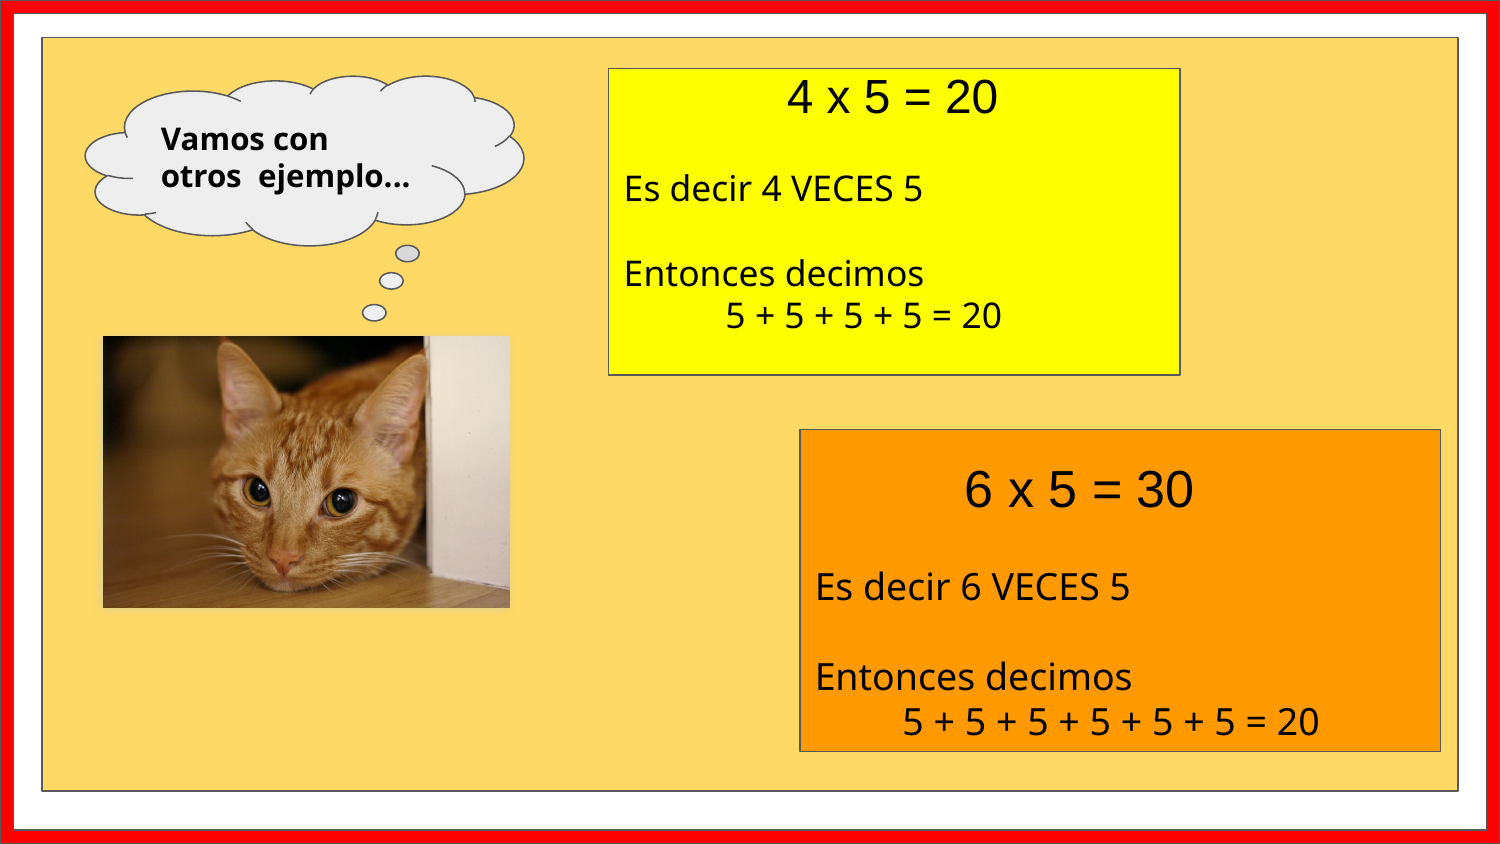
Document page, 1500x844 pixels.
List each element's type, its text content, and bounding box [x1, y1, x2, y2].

text_box [0, 0, 1500, 844]
text_box 6 x 5 = 30 Es decir 6 VECES 5 Entonces decimos 5 + 5 + 5 + 5 + 5 + 5 = 20 [799, 429, 1441, 752]
text_box [395, 245, 420, 262]
text_box [41, 37, 1458, 792]
text_box [379, 272, 404, 290]
picture [103, 336, 510, 608]
text_box Vamos con otros ejemplo... [85, 76, 524, 246]
text_box 4 x 5 = 20 Es decir 4 VECES 5 Entonces decimos 5 + 5 + 5 + 5 = 20 [608, 68, 1180, 376]
text_box [362, 304, 387, 321]
